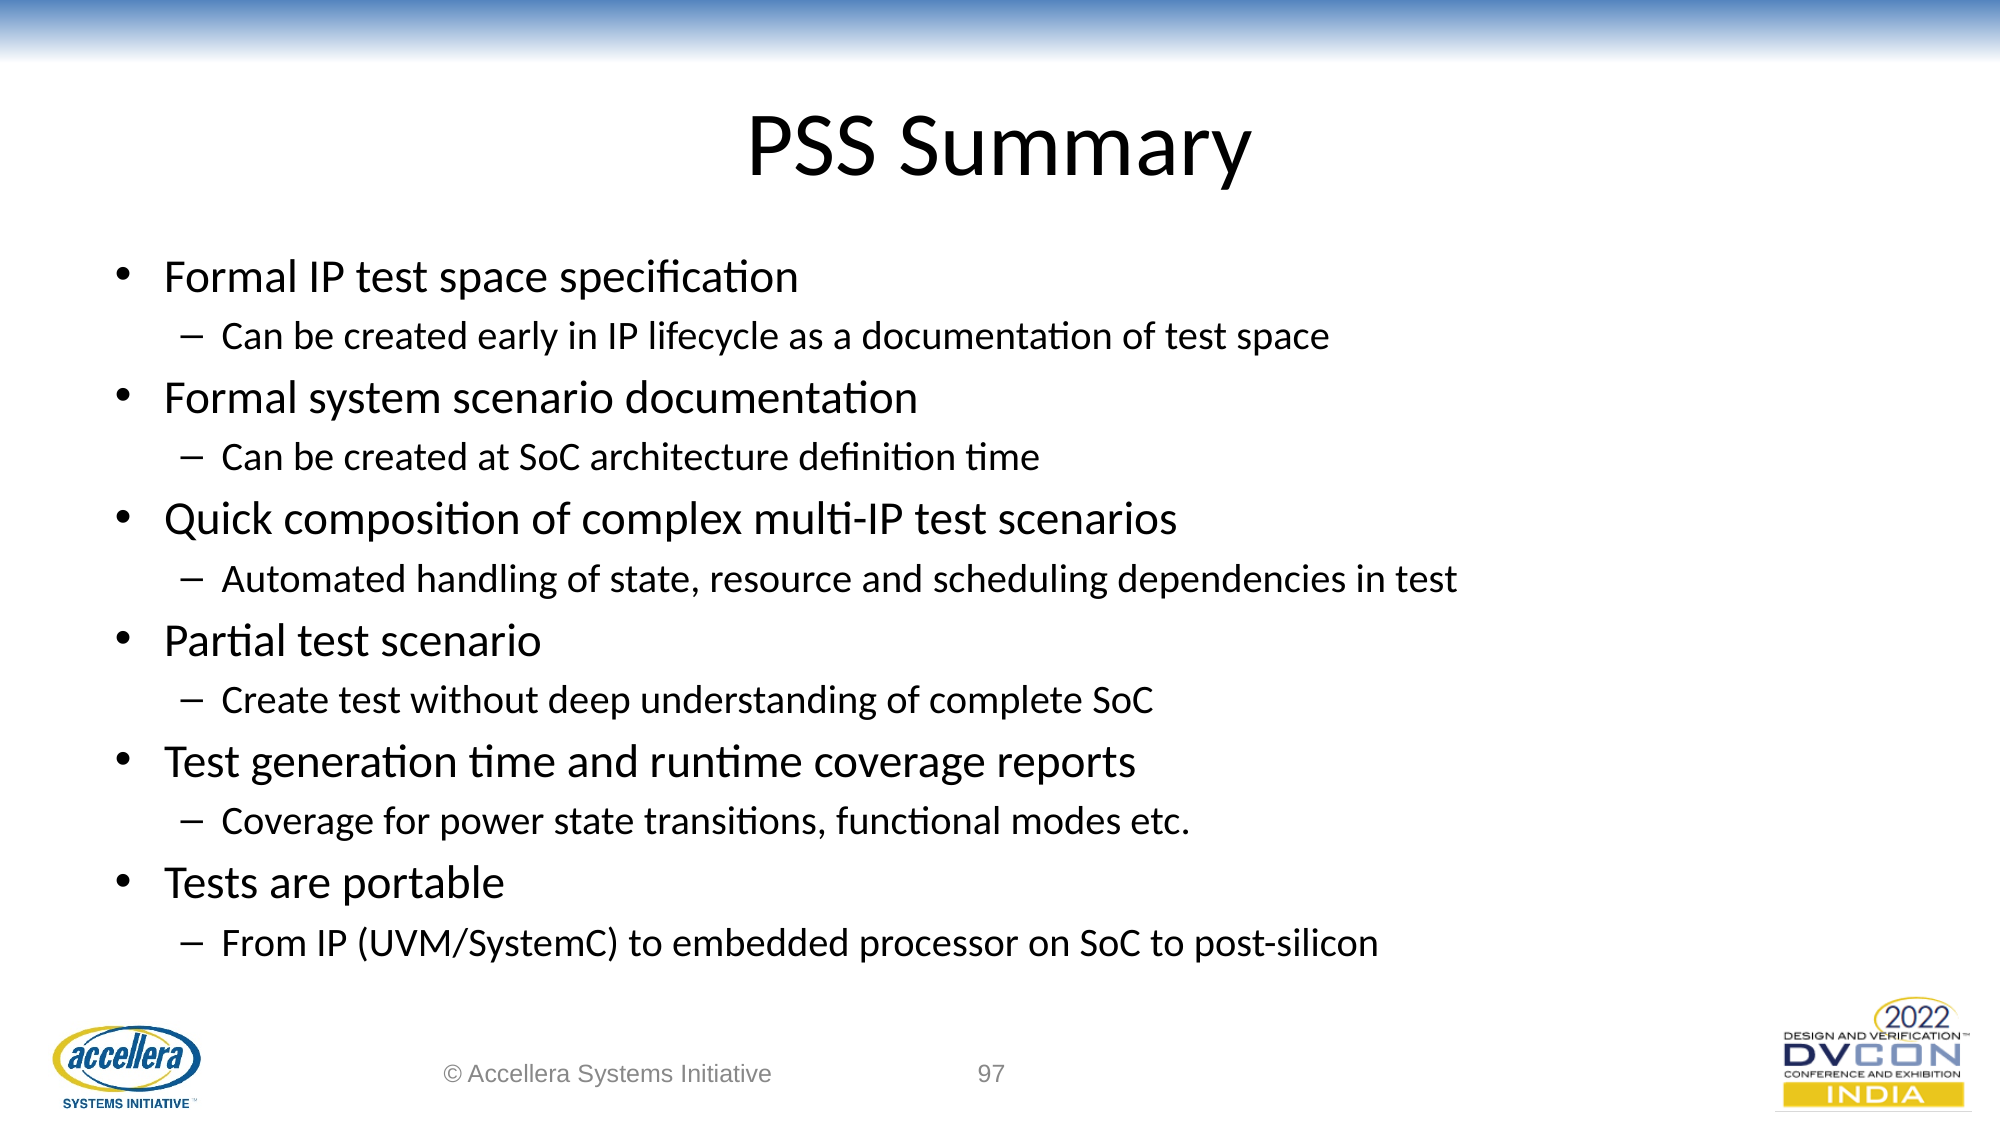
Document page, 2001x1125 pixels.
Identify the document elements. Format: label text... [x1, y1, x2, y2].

footer © Accellera Systems Initiative [366, 1042, 800, 1103]
slide_number ‹#› [800, 1042, 1184, 1103]
picture [1775, 987, 1972, 1113]
list Formal IP test space specification Can be created early in IP lifecycle as a documentation of test space Formal system scenario documentation Can be created at SoC architecture definition time Quick composition of complex multi-IP test scenarios Automated handling of state, resource and scheduling dependencies in test Partial test scenario Create test without deep understanding of complete SoC Test generation time and runtime coverage reports Coverage for power state transitions, functional modes etc. Tests are portable From IP (UVM/SystemC) to embedded processor on SoC to post-silicon [99, 237, 1900, 975]
title PSS Summary [99, 45, 1900, 233]
picture [48, 1021, 204, 1112]
